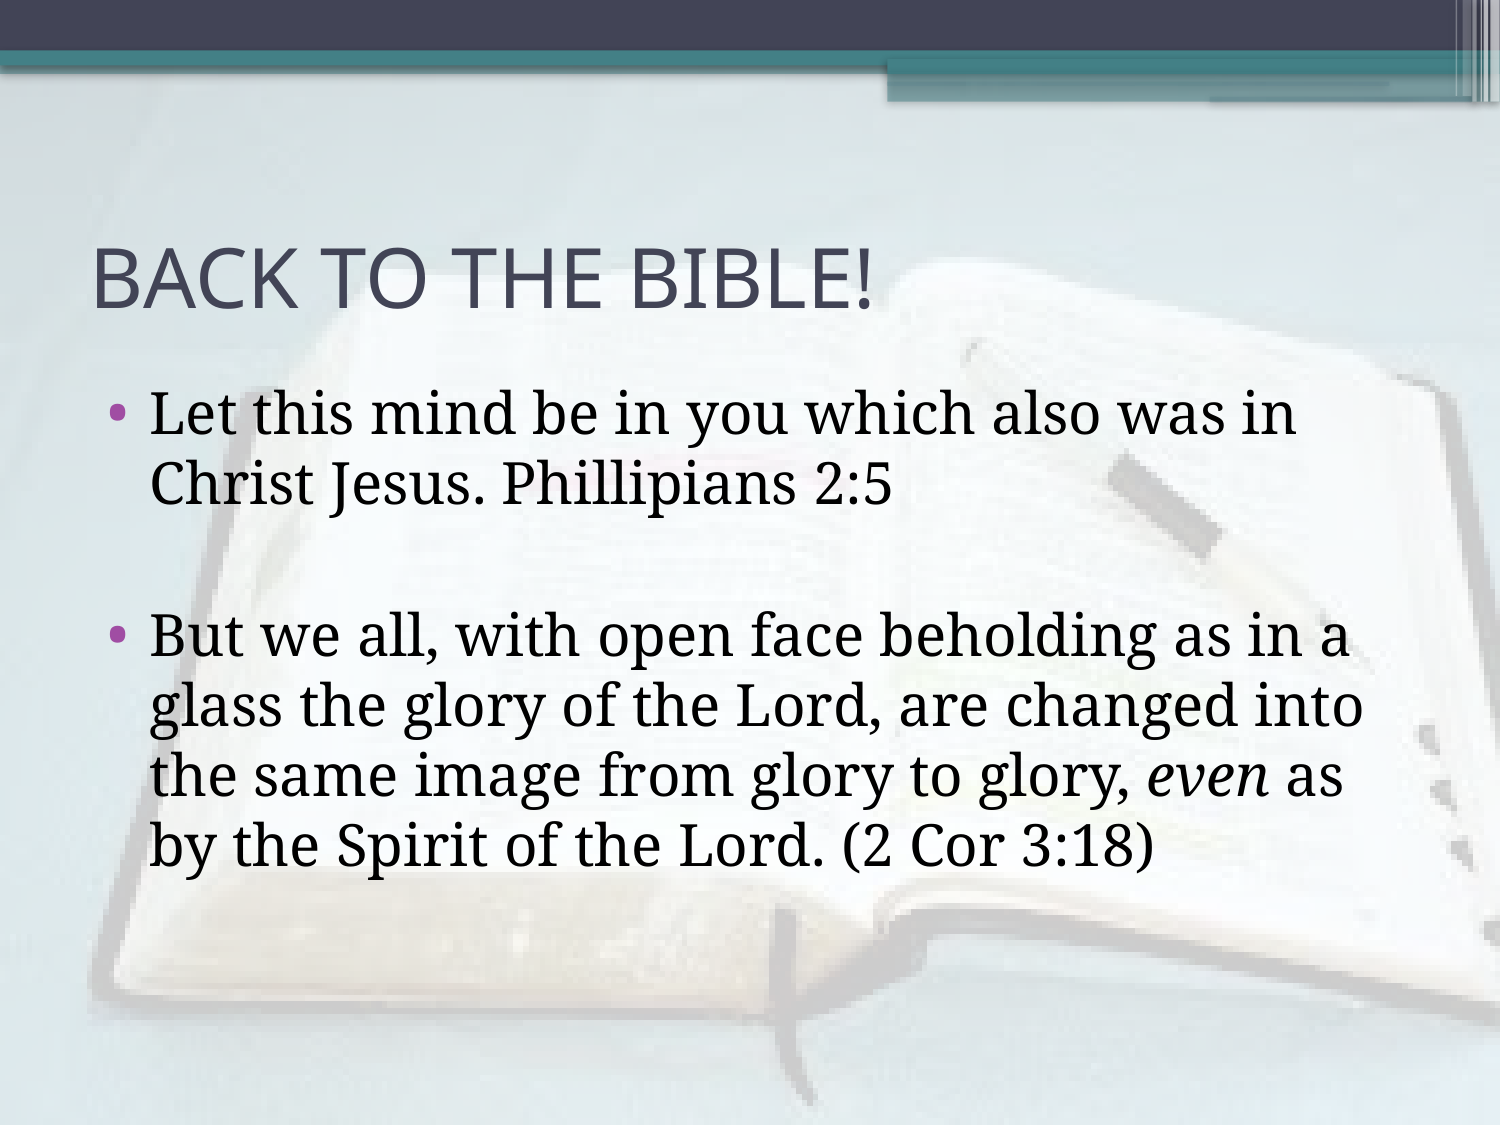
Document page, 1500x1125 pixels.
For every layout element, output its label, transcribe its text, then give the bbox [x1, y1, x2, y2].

list Let this mind be in you which also was in Christ Jesus. Phillipians 2:5 But we all, with open face beholding as in a glass the glory of the Lord, are changed into the same image from glory to glory, even as by the Spirit of the Lord. (2 Cor 3:18) [75, 368, 1425, 1079]
title BACK TO THE BIBLE! [75, 187, 1425, 363]
